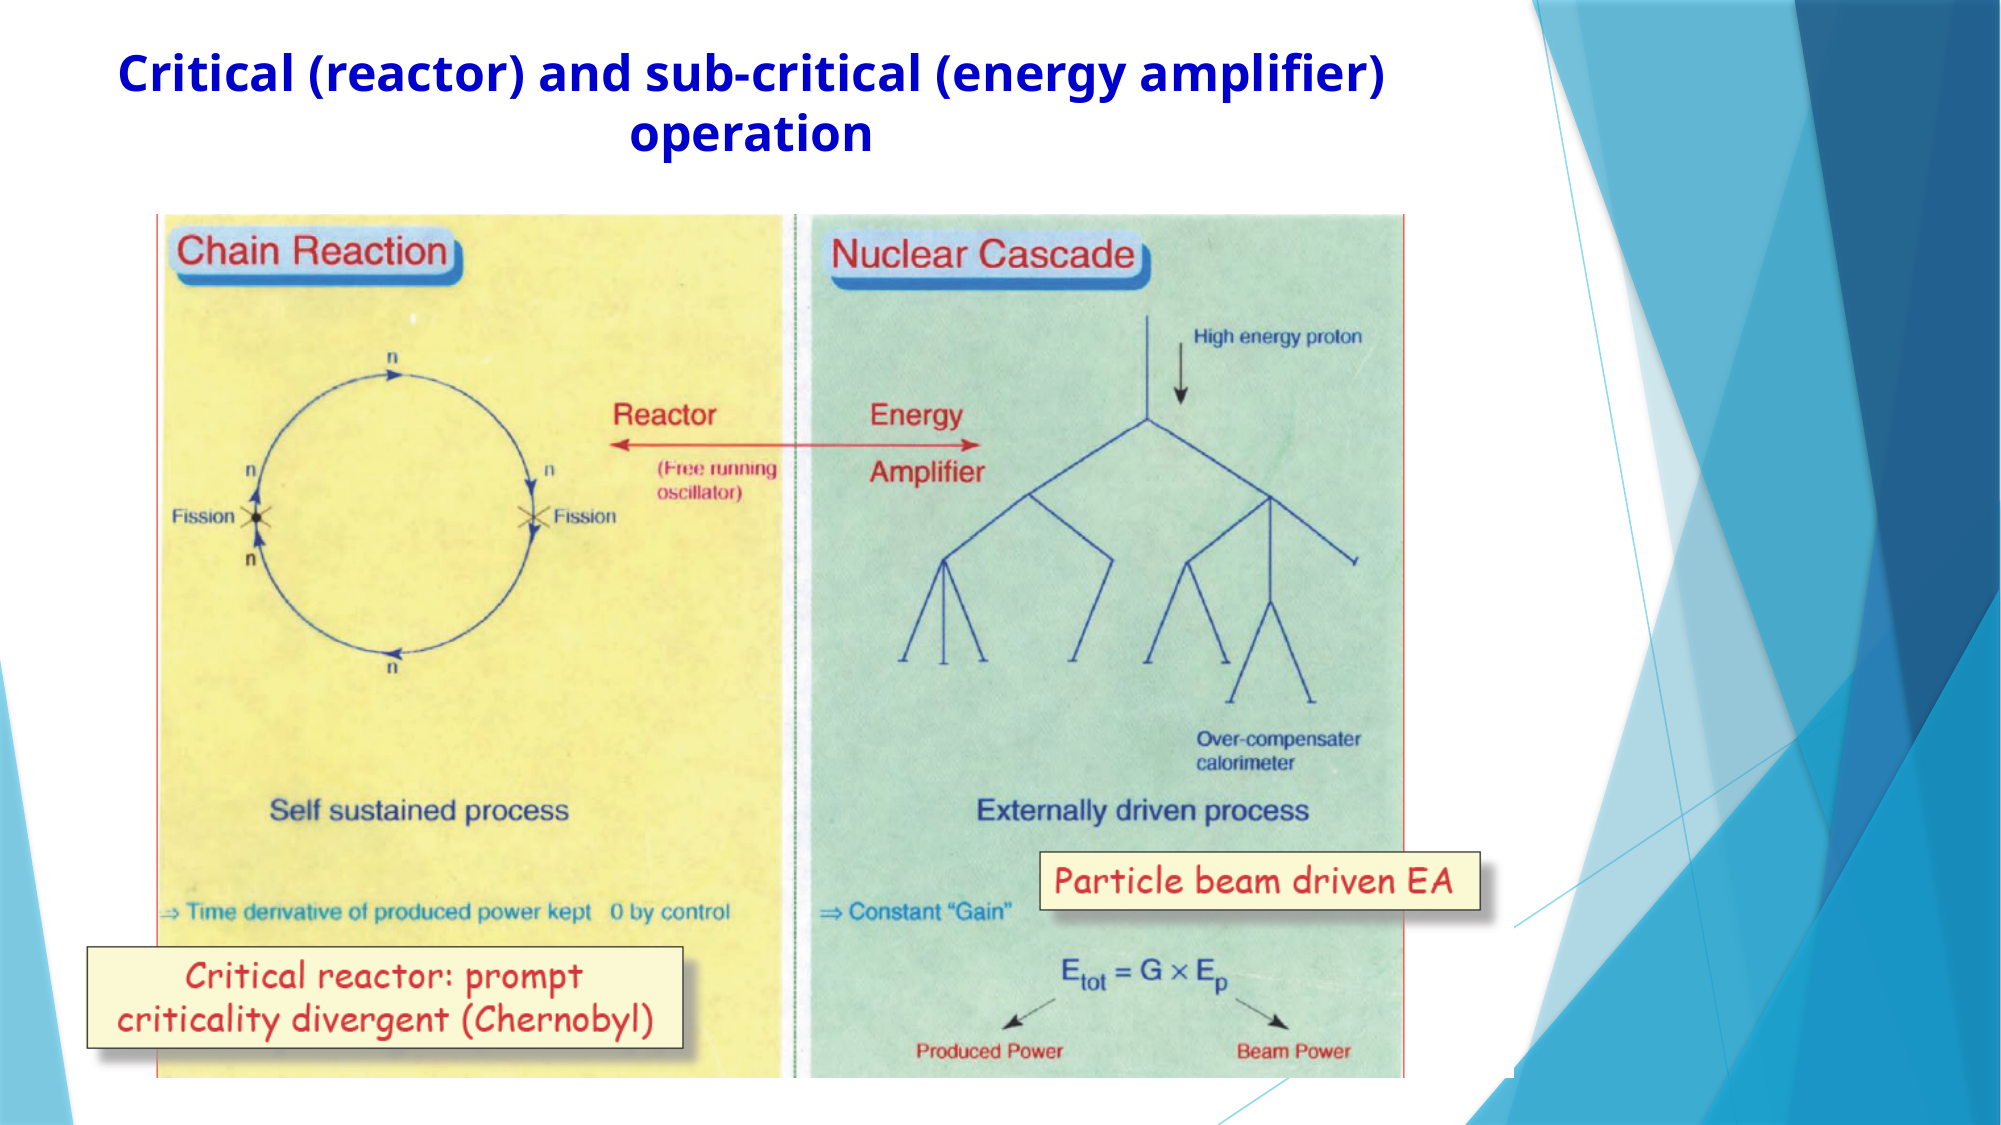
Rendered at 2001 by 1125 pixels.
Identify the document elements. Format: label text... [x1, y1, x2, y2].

text_box Critical (reactor) and sub-critical (energy amplifier) operation [71, 34, 1432, 170]
picture [71, 213, 1514, 1079]
